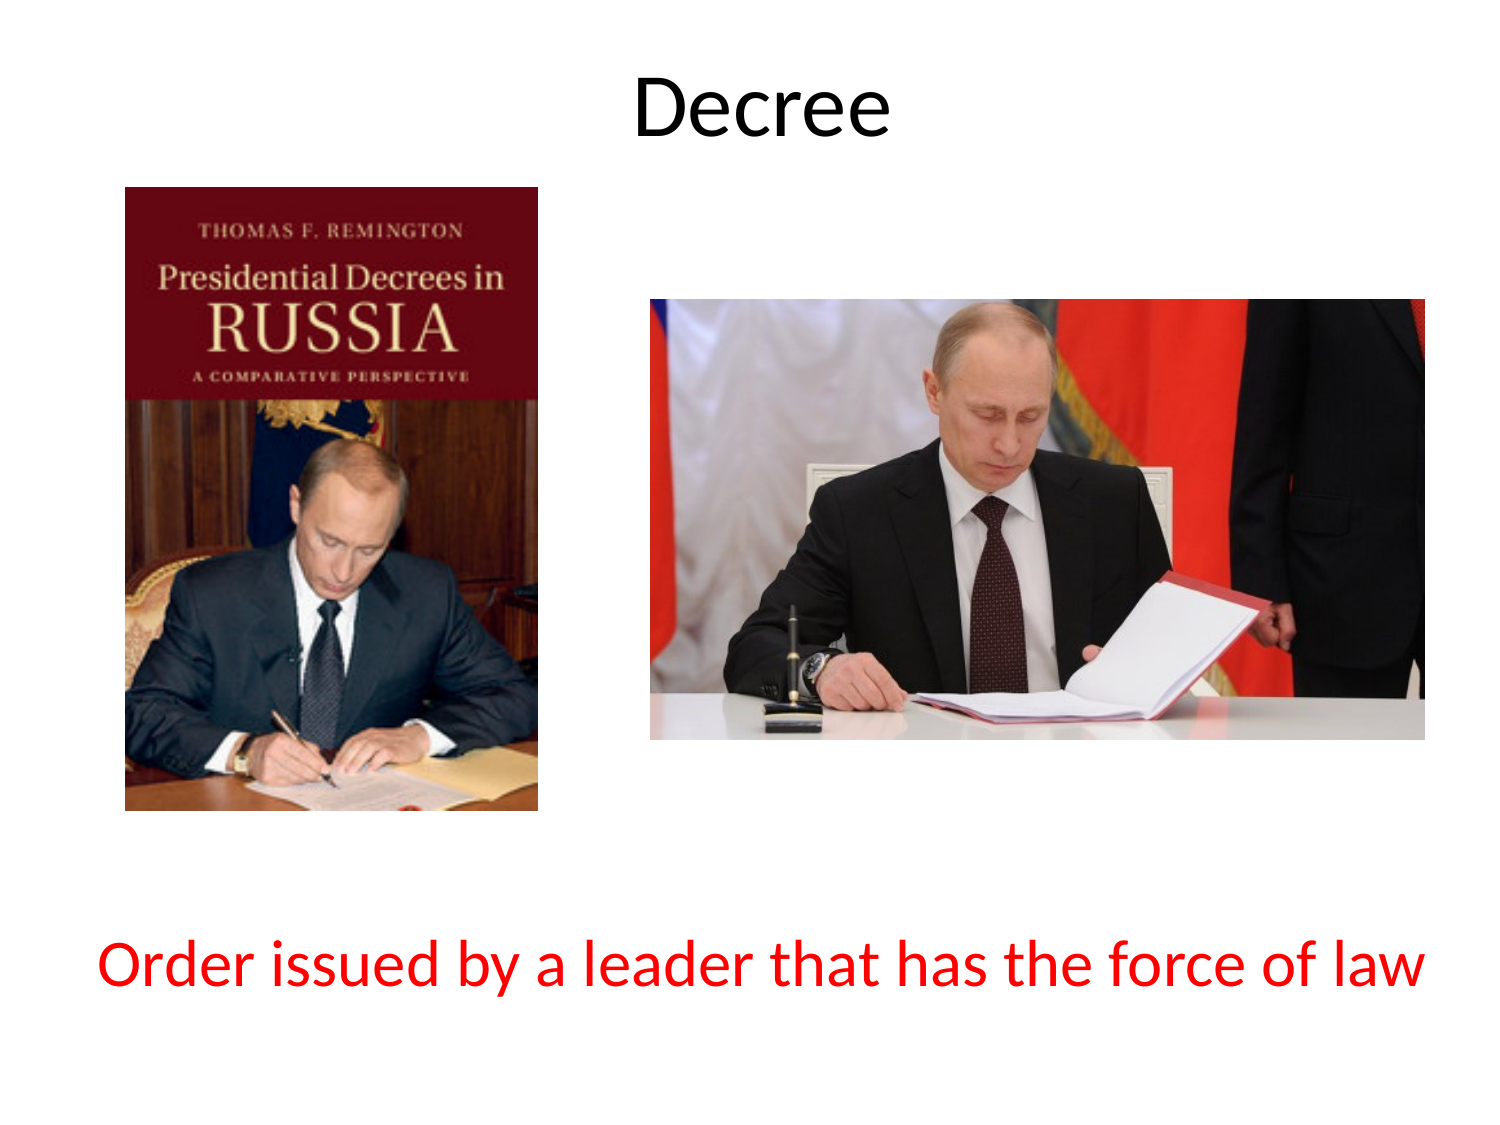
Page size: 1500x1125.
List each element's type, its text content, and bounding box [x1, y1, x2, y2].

picture [649, 299, 1426, 740]
subtitle Order issued by a leader that has the force of law [75, 912, 1450, 1100]
picture [124, 187, 538, 812]
title Decree [337, 37, 1188, 163]
